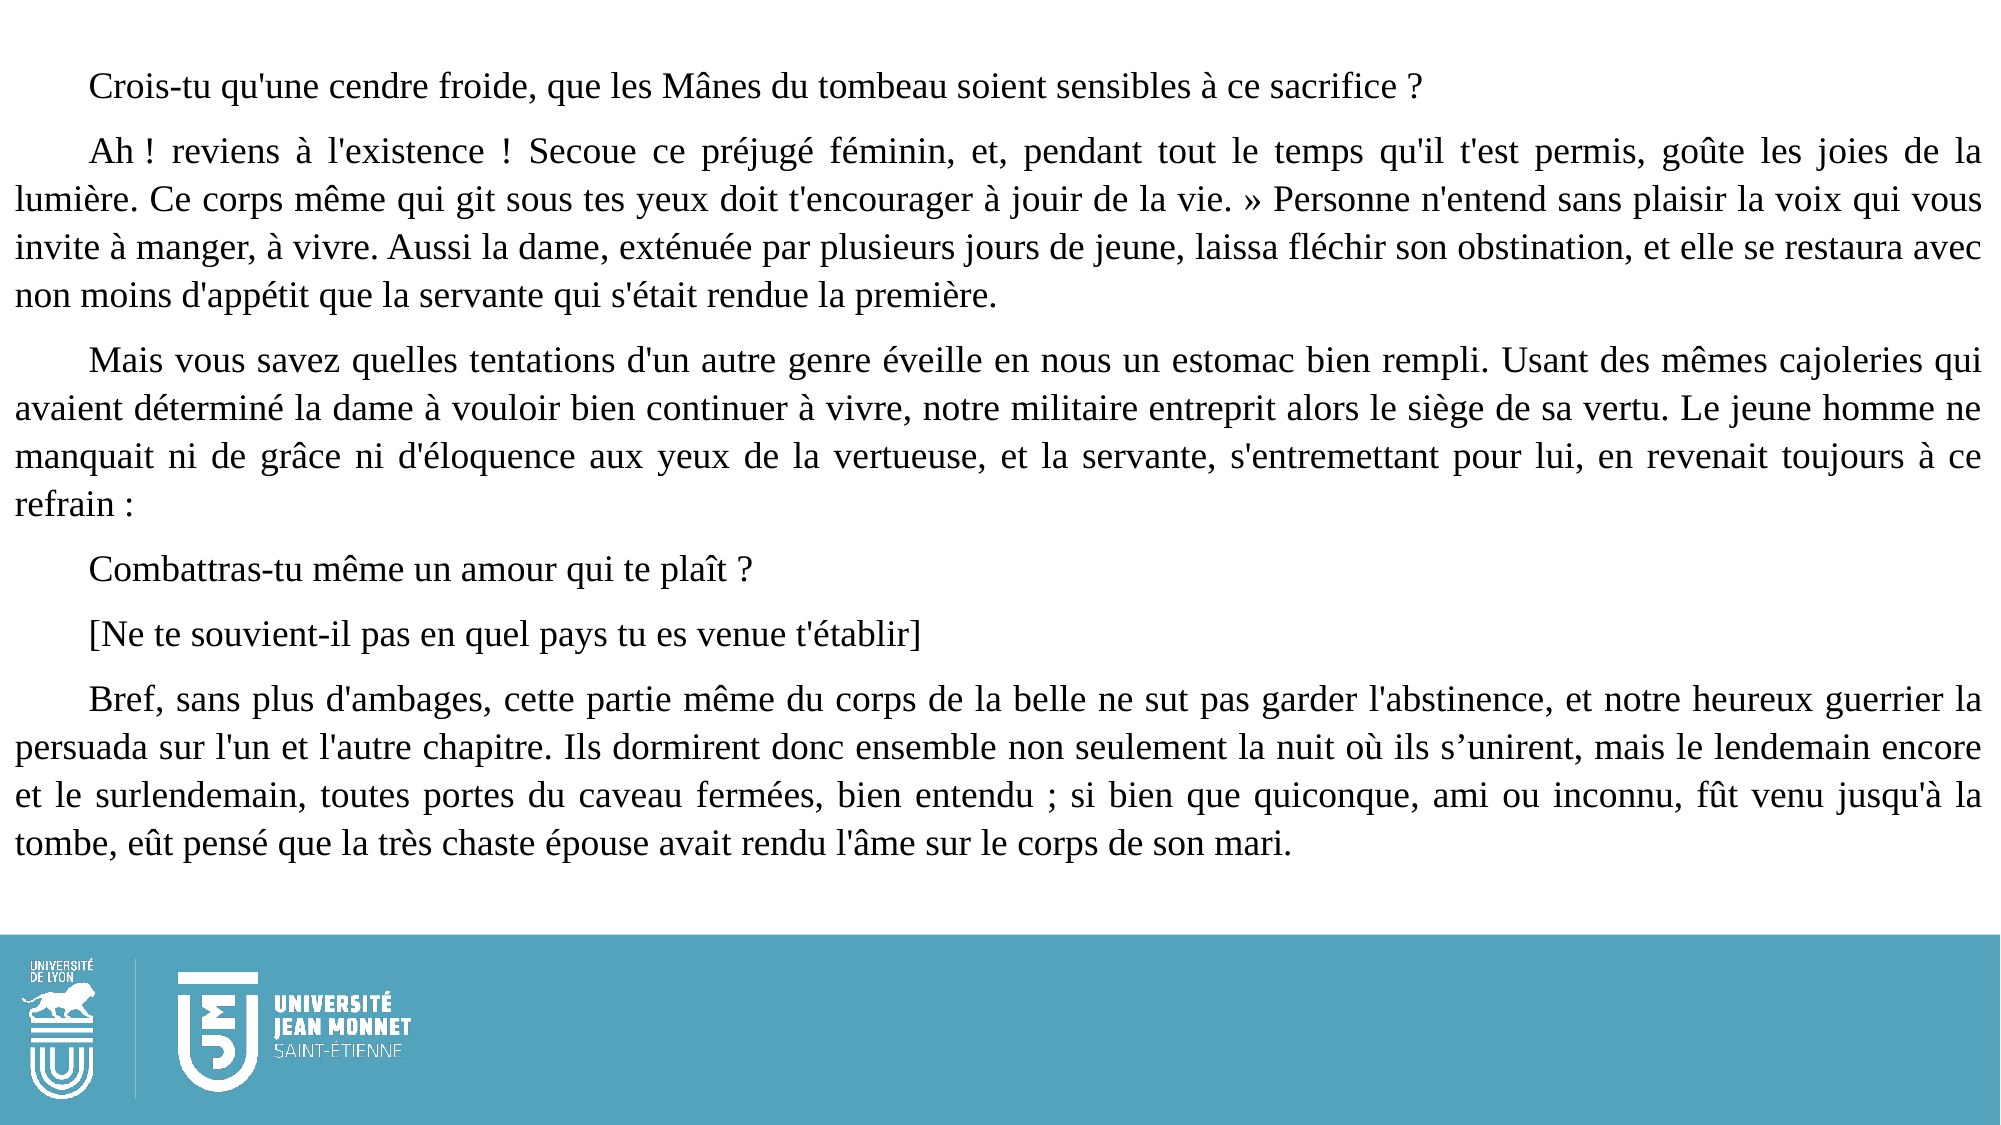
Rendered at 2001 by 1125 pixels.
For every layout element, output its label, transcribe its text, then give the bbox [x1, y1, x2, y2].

picture [22, 958, 411, 1099]
text_box Crois-tu qu'une cendre froide, que les Mânes du tombeau soient sensibles à ce sacrifice ? Ah ! reviens à l'existence ! Secoue ce préjugé féminin, et, pendant tout le temps qu'il t'est permis, goûte les joies de la lumière. Ce corps même qui git sous tes yeux doit t'encourager à jouir de la vie. » Personne n'entend sans plaisir la voix qui vous invite à manger, à vivre. Aussi la dame, exténuée par plusieurs jours de jeune, laissa fléchir son obstination, et elle se restaura avec non moins d'appétit que la servante qui s'était rendue la première. Mais vous savez quelles tentations d'un autre genre éveille en nous un estomac bien rempli. Usant des mêmes cajoleries qui avaient déterminé la dame à vouloir bien continuer à vivre, notre militaire entreprit alors le siège de sa vertu. Le jeune homme ne manquait ni de grâce ni d'éloquence aux yeux de la vertueuse, et la servante, s'entremettant pour lui, en revenait toujours à ce refrain : Combattras-tu même un amour qui te plaît ? [Ne te souvient-il pas en quel pays tu es venue t'établir] Bref, sans plus d'ambages, cette partie même du corps de la belle ne sut pas garder l'abstinence, et notre heureux guerrier la persuada sur l'un et l'autre chapitre. Ils dormirent donc ensemble non seulement la nuit où ils s’unirent, mais le lendemain encore et le surlendemain, toutes portes du caveau fermées, bien entendu ; si bien que quiconque, ami ou inconnu, fût venu jusqu'à la tombe, eût pensé que la très chaste épouse avait rendu l'âme sur le corps de son mari. [0, 50, 2000, 871]
text_box [0, 934, 2000, 1125]
